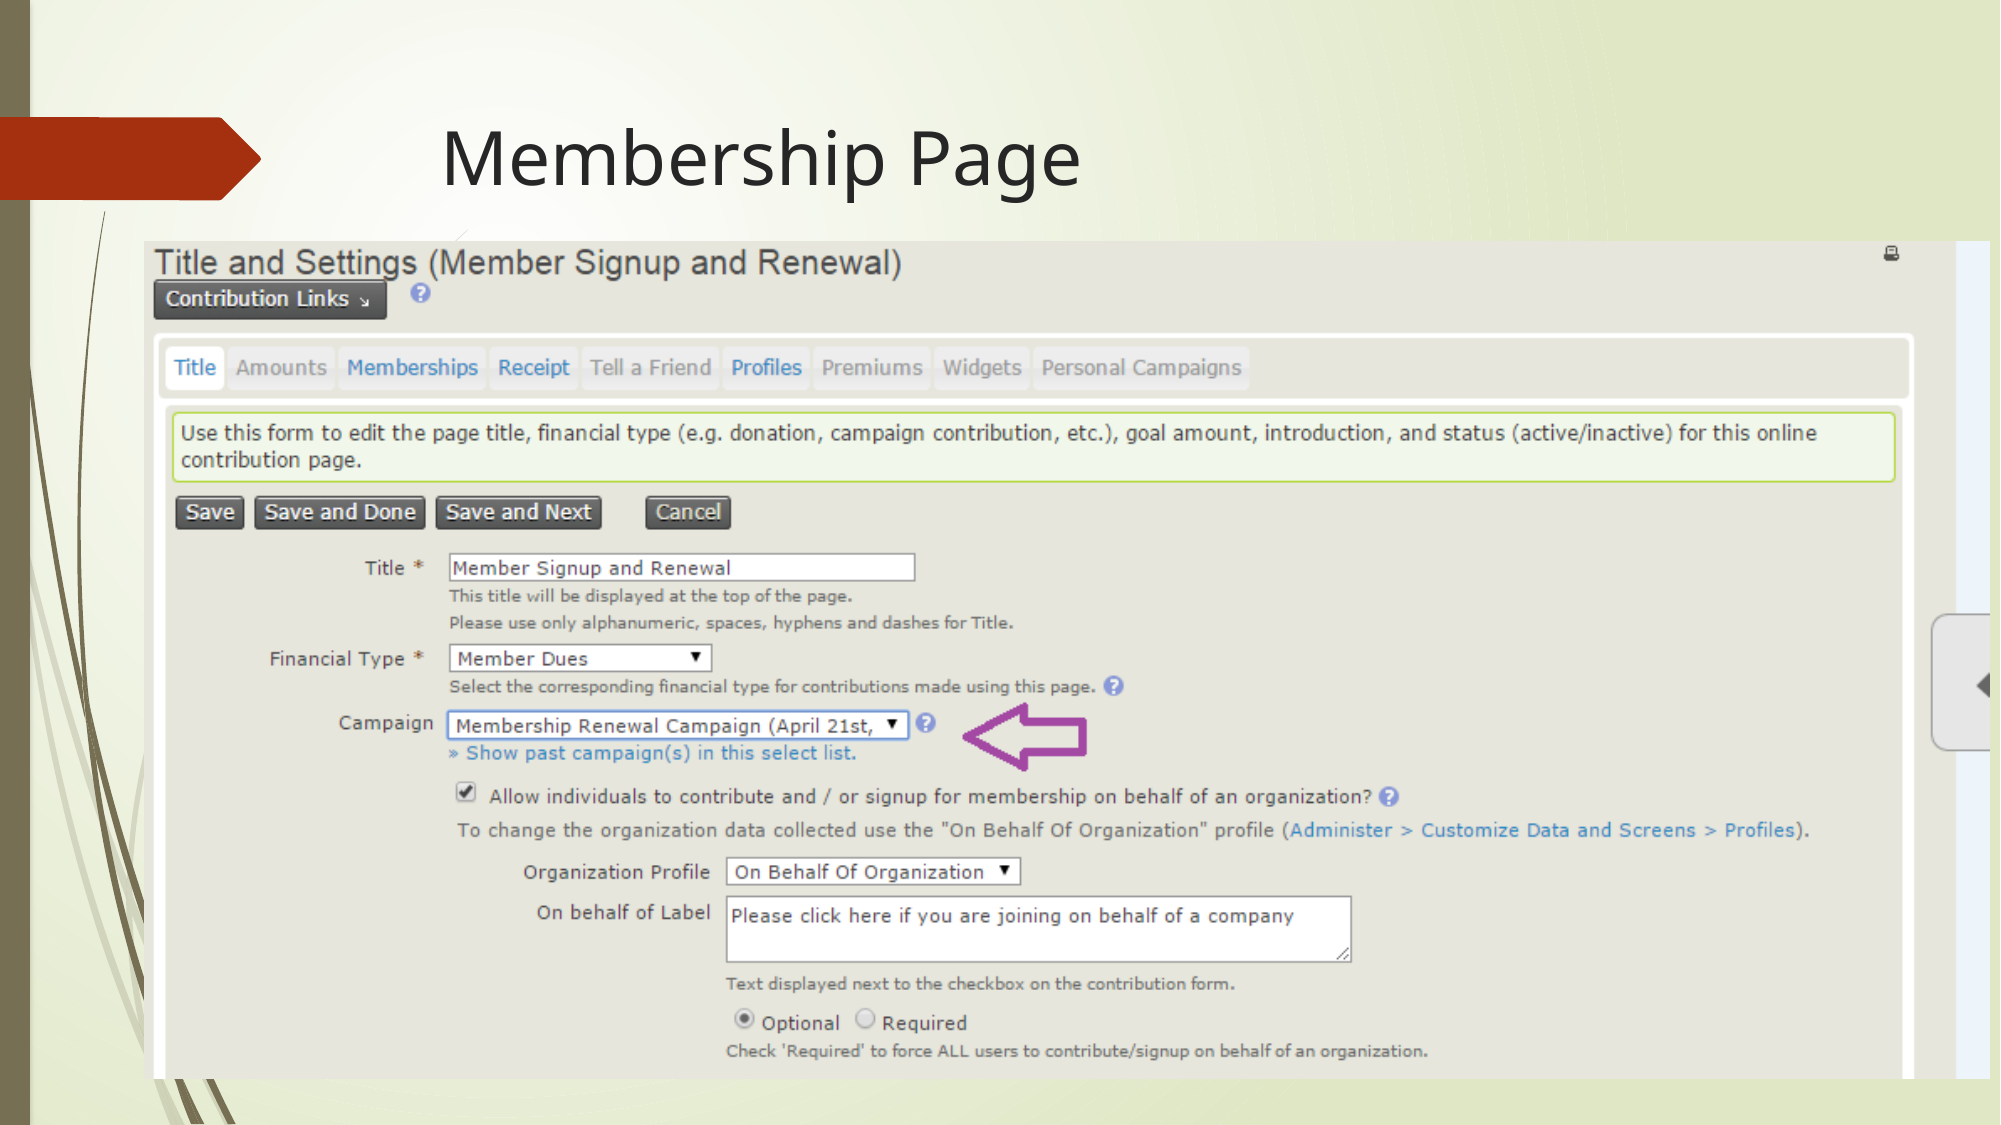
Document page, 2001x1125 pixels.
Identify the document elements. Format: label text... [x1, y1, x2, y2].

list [143, 241, 1991, 1080]
title Membership Page [425, 102, 1888, 241]
